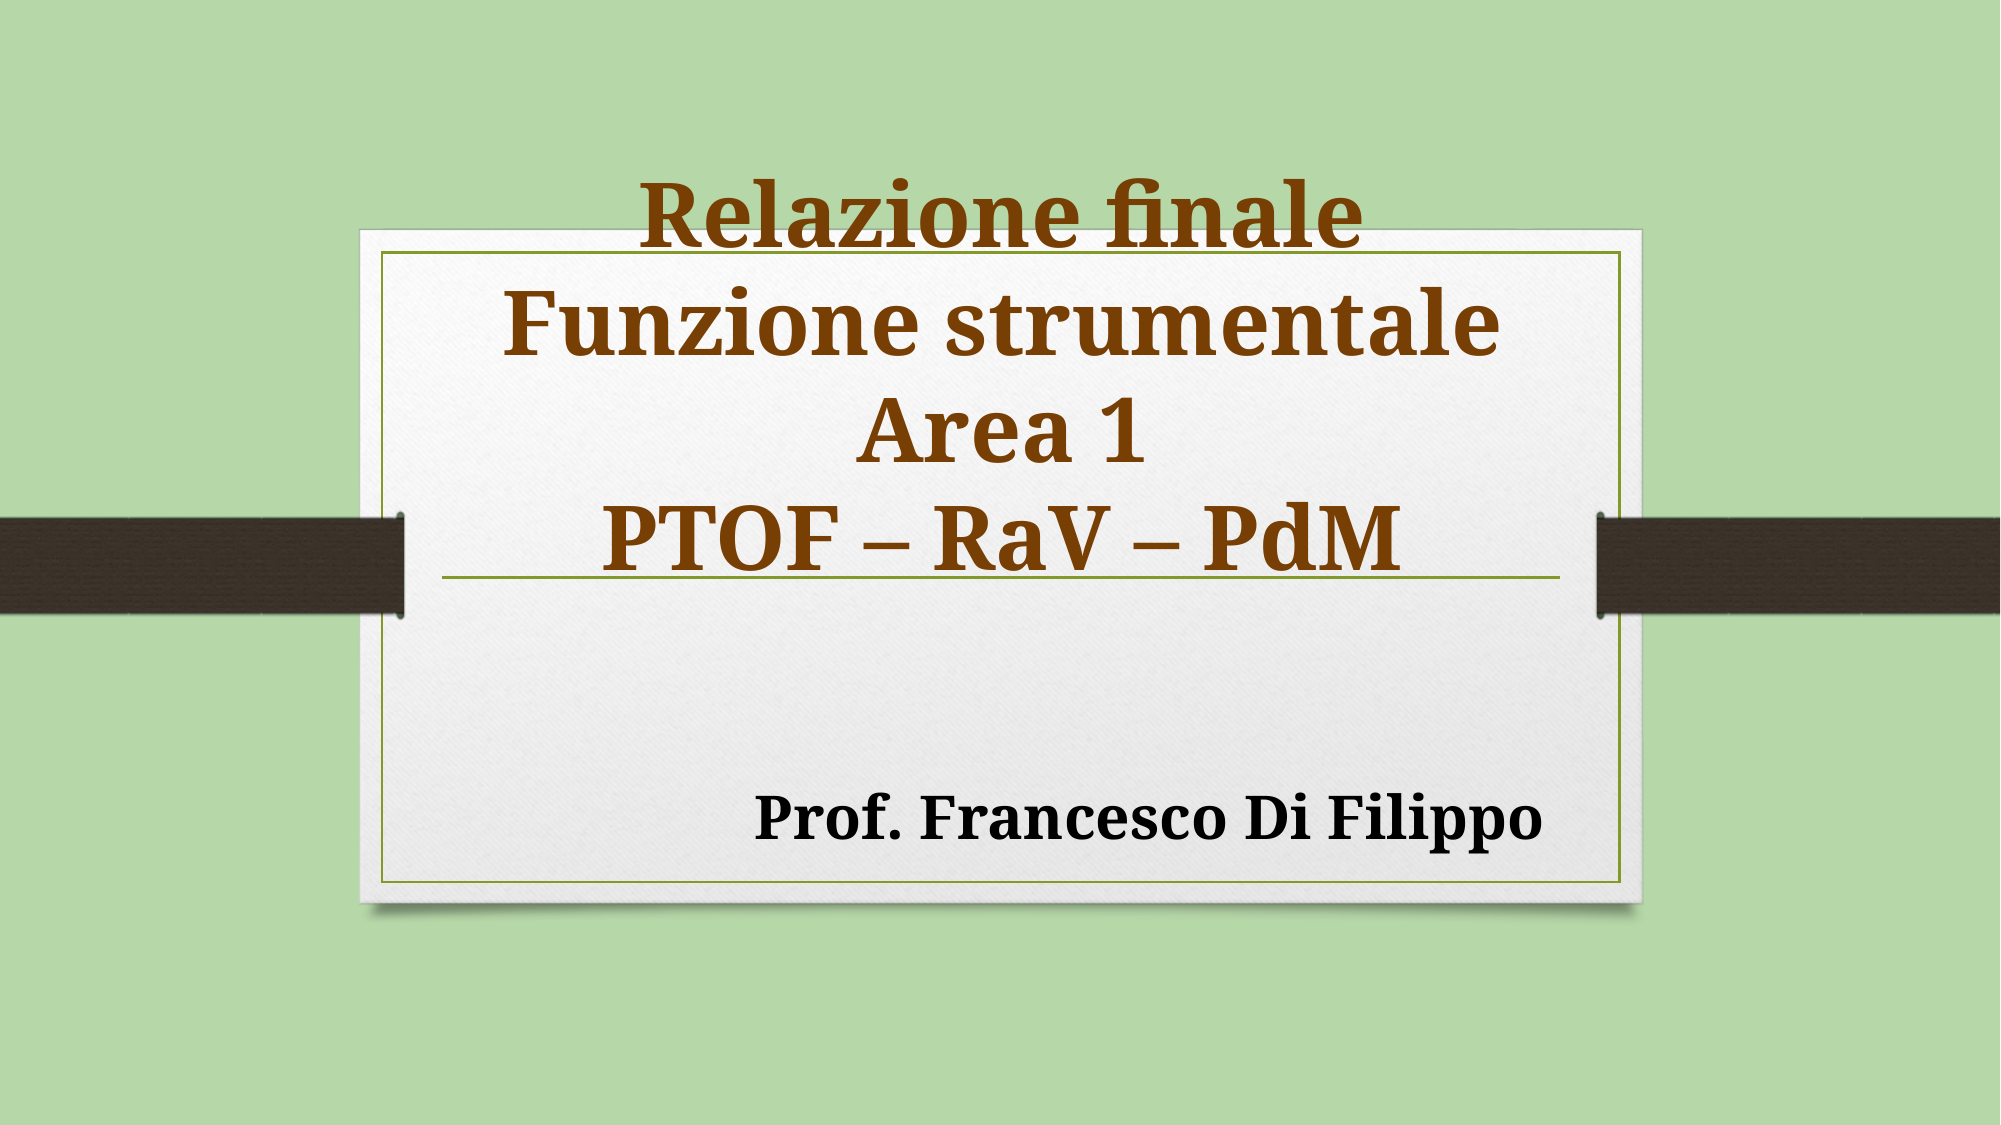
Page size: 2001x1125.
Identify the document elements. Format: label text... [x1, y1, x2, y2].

picture [0, 0, 2001, 1125]
subtitle Prof. Francesco Di Filippo [441, 771, 1560, 858]
title Relazione finale Funzione strumentale Area 1 PTOF – RaV – PdM [382, 223, 1622, 596]
